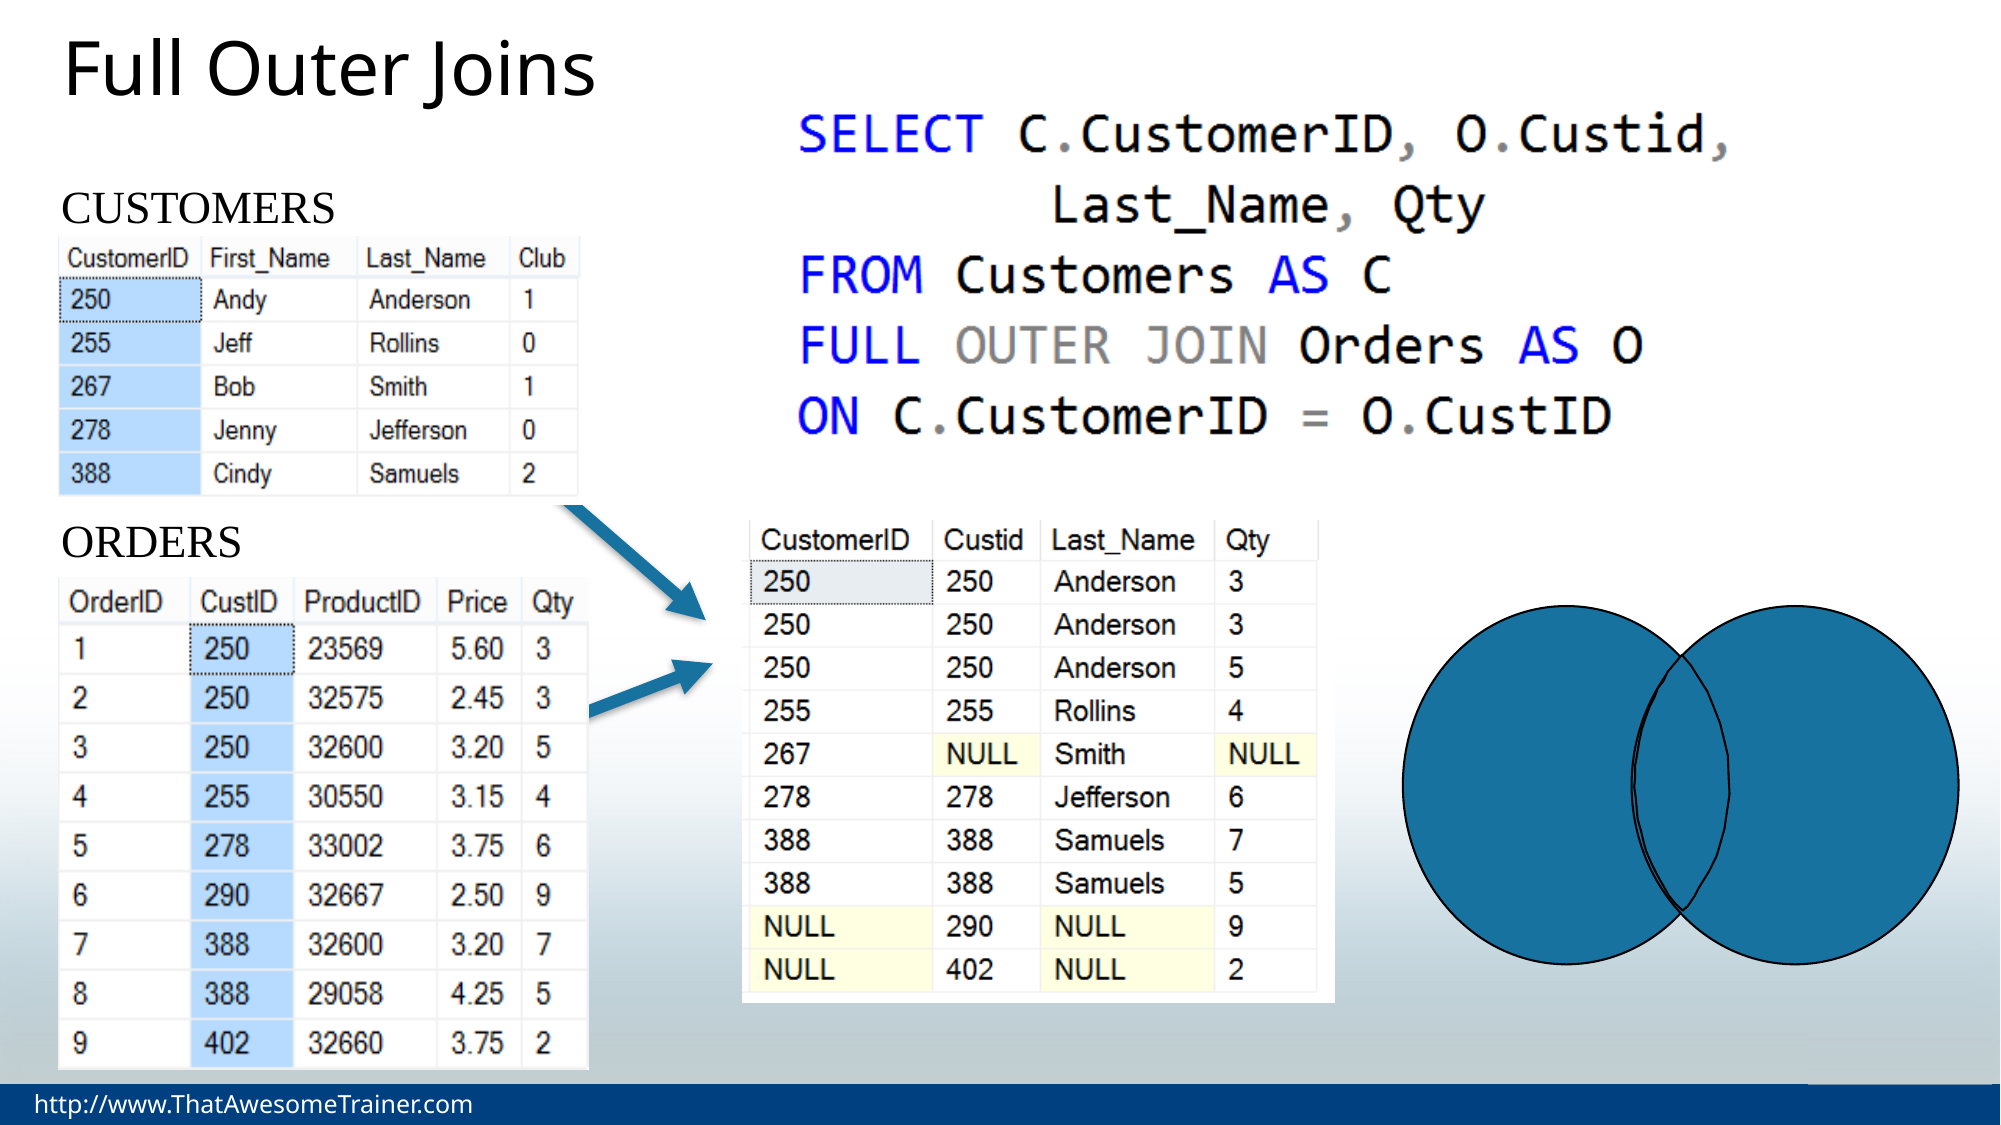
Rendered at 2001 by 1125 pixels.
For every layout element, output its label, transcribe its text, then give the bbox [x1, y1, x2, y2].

text_box CUSTOMERS [47, 218, 636, 240]
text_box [594, 663, 714, 840]
text_box ORDERS [47, 504, 409, 574]
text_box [414, 368, 707, 621]
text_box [1402, 605, 1959, 965]
text_box Full Outer Joins [47, 29, 1848, 218]
picture [0, 0, 2001, 1125]
